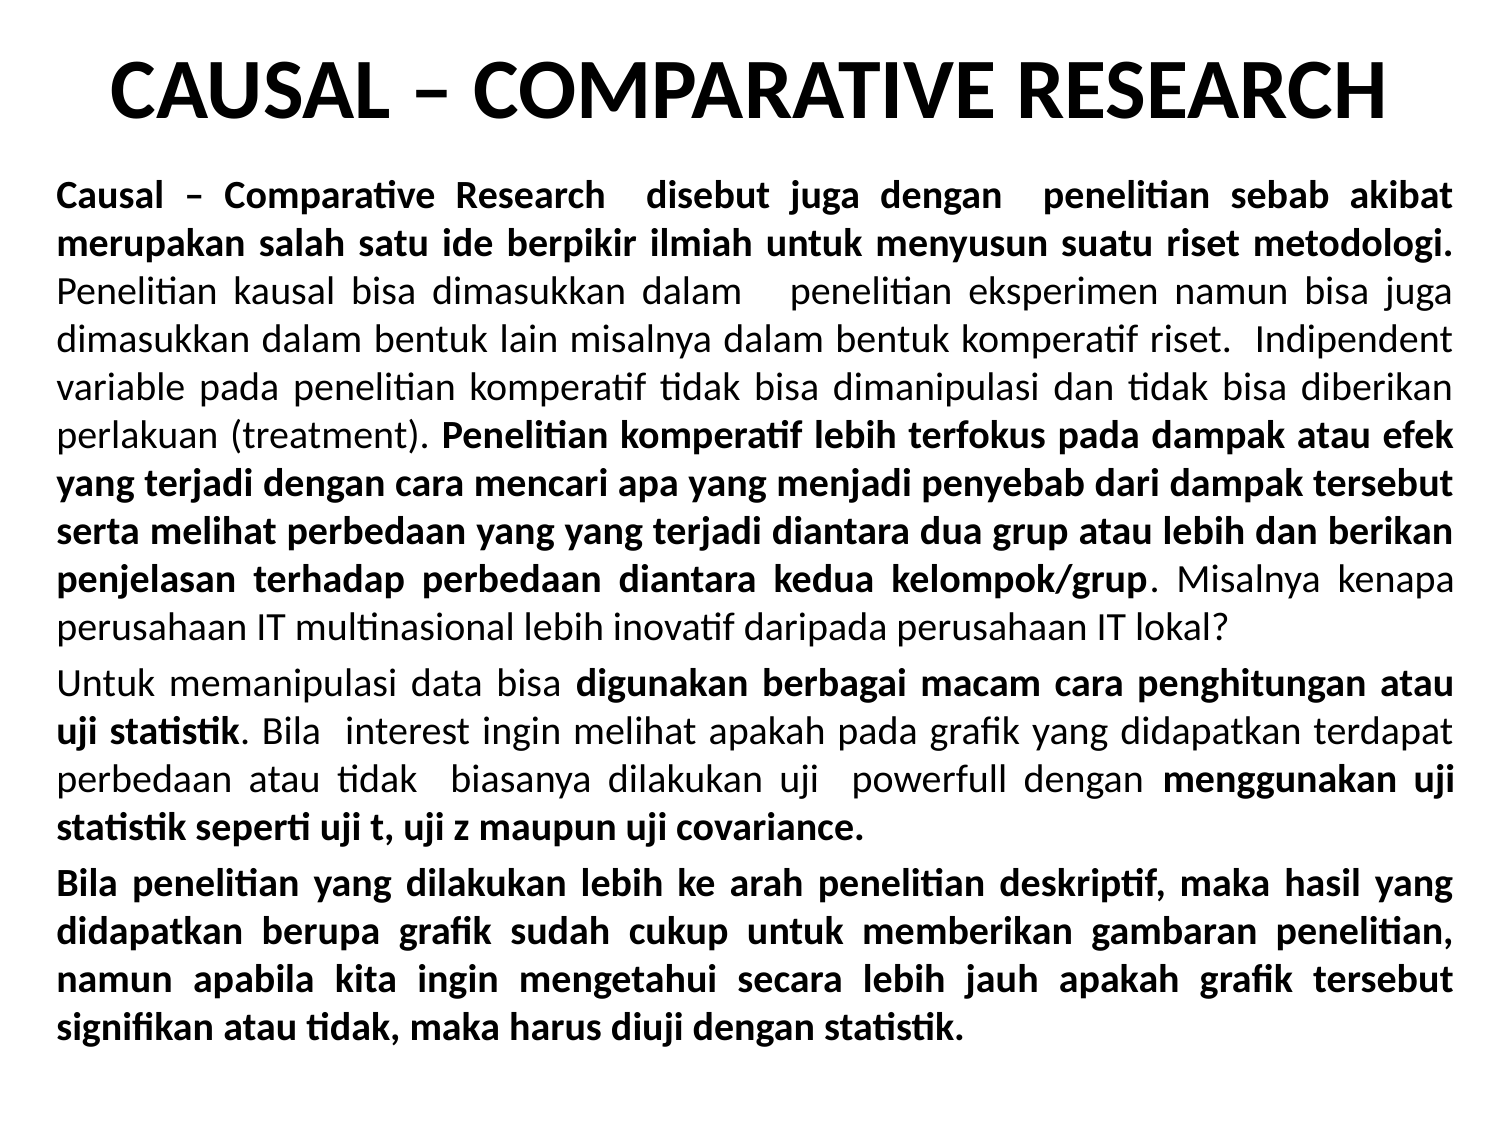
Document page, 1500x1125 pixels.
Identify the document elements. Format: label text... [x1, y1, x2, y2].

list Causal – Comparative Research disebut juga dengan penelitian sebab akibat merupakan salah satu ide berpikir ilmiah untuk menyusun suatu riset metodologi. Penelitian kausal bisa dimasukkan dalam penelitian eksperimen namun bisa juga dimasukkan dalam bentuk lain misalnya dalam bentuk komperatif riset. Indipendent variable pada penelitian komperatif tidak bisa dimanipulasi dan tidak bisa diberikan perlakuan (treatment). Penelitian komperatif lebih terfokus pada dampak atau efek yang terjadi dengan cara mencari apa yang menjadi penyebab dari dampak tersebut serta melihat perbedaan yang yang terjadi diantara dua grup atau lebih dan berikan penjelasan terhadap perbedaan diantara kedua kelompok/grup. Misalnya kenapa perusahaan IT multinasional lebih inovatif daripada perusahaan IT lokal? Untuk memanipulasi data bisa digunakan berbagai macam cara penghitungan atau uji statistik. Bila interest ingin melihat apakah pada grafik yang didapatkan terdapat perbedaan atau tidak biasanya dilakukan uji powerfull dengan menggunakan uji statistik seperti uji t, uji z maupun uji covariance. Bila penelitian yang dilakukan lebih ke arah penelitian deskriptif, maka hasil yang didapatkan berupa grafik sudah cukup untuk memberikan gambaran penelitian, namun apabila kita ingin mengetahui secara lebih jauh apakah grafik tersebut signifikan atau tidak, maka harus diuji dengan statistik. [41, 160, 1471, 1094]
title CAUSAL – COMPARATIVE RESEARCH [75, 19, 1425, 149]
